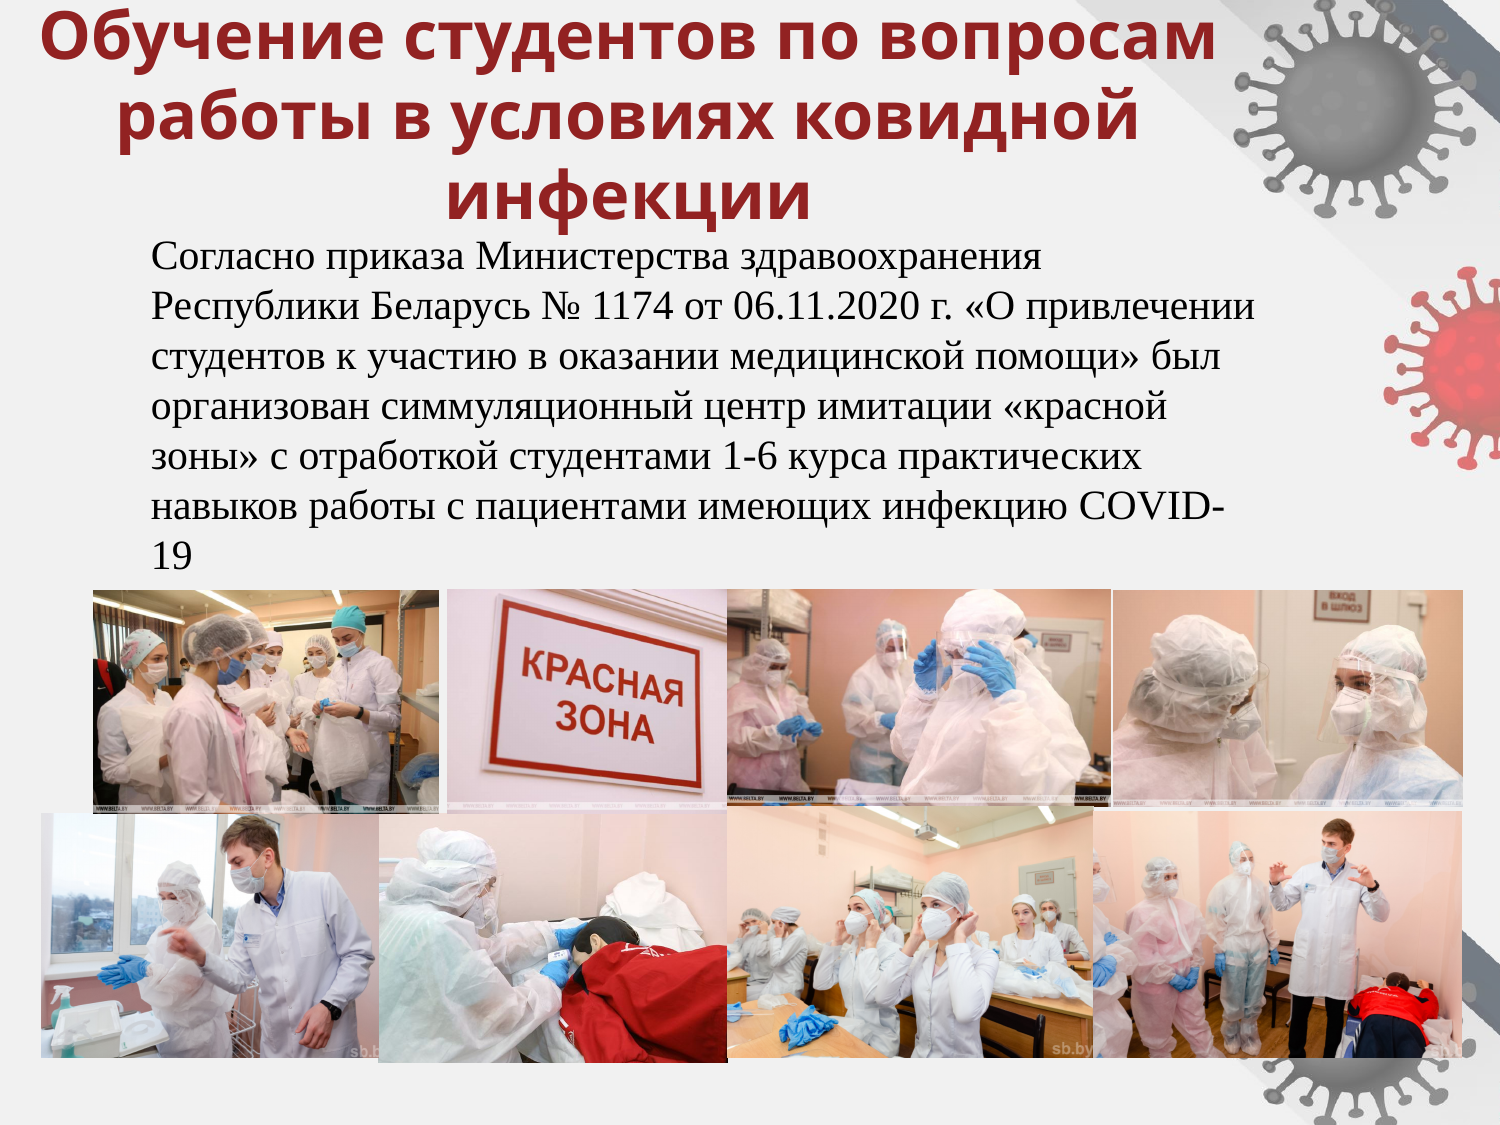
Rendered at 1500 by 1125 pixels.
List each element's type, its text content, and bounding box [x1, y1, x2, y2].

list Согласно приказа Министерства здравоохранения Республики Беларусь № 1174 от 06.11.2020 г. «О привлечении студентов к участию в оказании медицинской помощи» был организован симмуляционный центр имитации «красной зоны» с отработкой студентами 1-6 курса практических навыков работы с пациентами имеющих инфекцию COVID-19 [135, 219, 1273, 310]
picture [1113, 590, 1463, 807]
title Обучение студентов по вопросам работы в условиях ковидной инфекции [0, 19, 1268, 207]
picture [41, 589, 1462, 1064]
